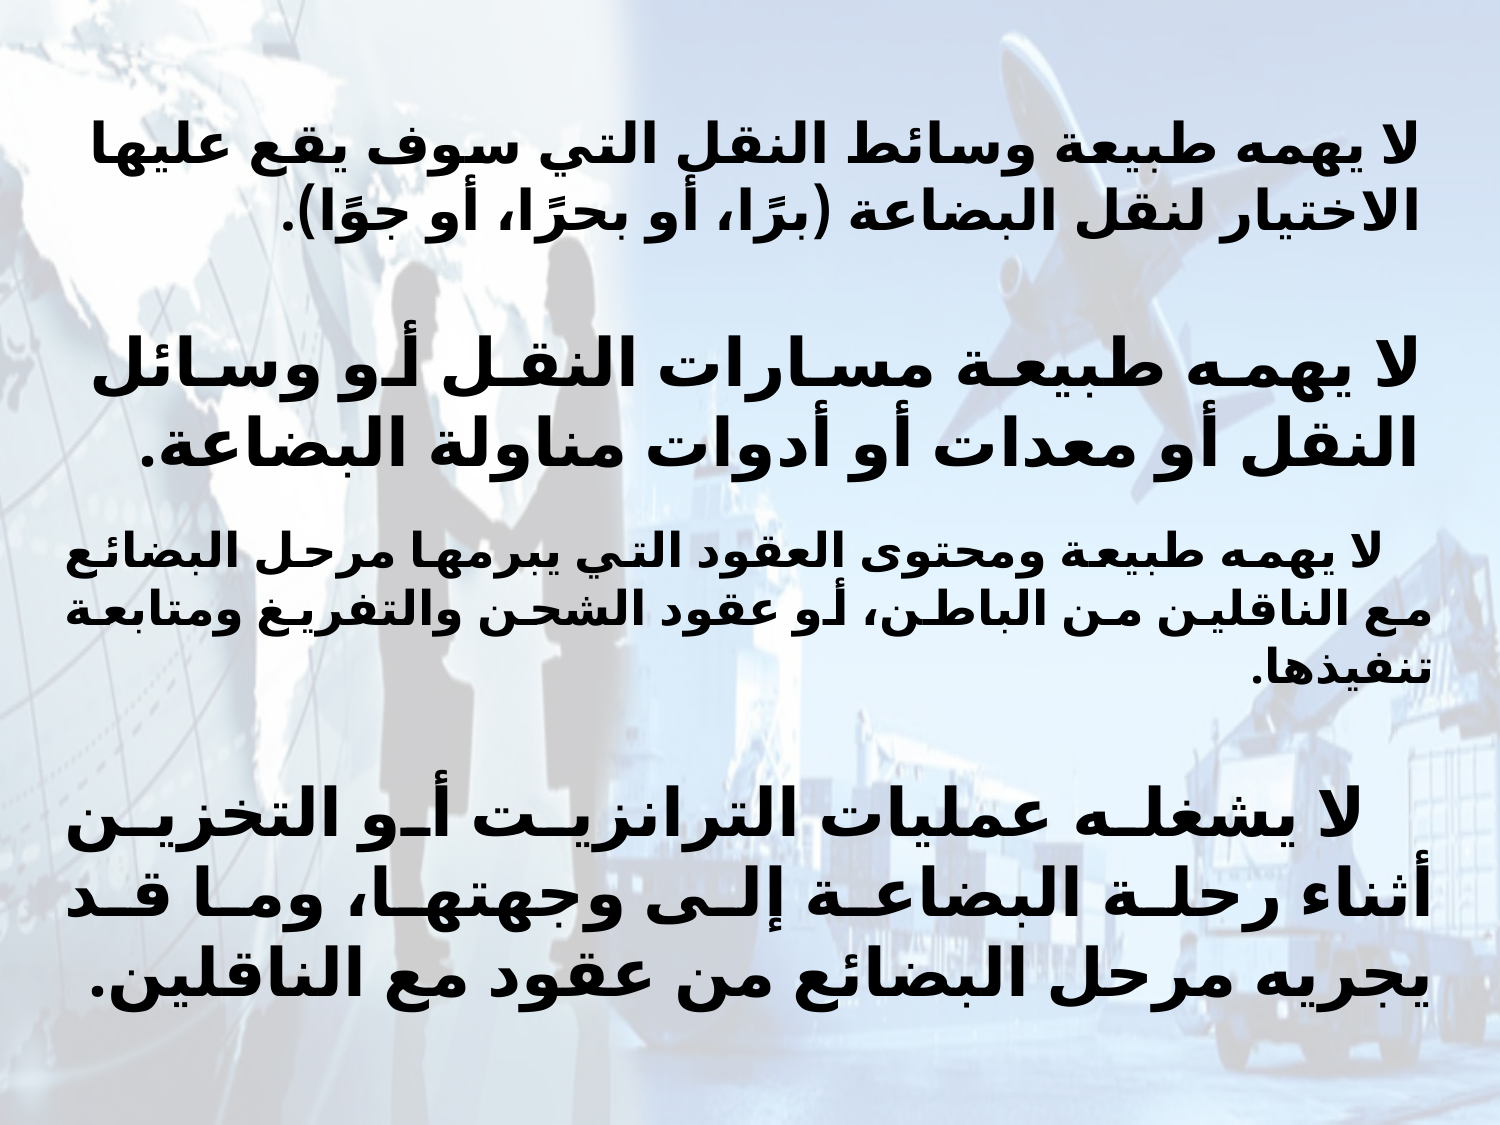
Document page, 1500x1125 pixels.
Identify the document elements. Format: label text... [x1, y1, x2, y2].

list لا يهمه طبيعة وسائط النقل التي سوف يقع عليها الاختيار لنقل البضاعة (برًا، أو بحرًا، أو جوًا). [75, 99, 1438, 288]
text_box لا يهمه طبيعة مسارات النقل أو وسائل النقل أو معدات أو أدوات مناولة البضاعة. [74, 312, 1438, 488]
text_box لا يشغله عمليات الترانزيت أو التخزين أثناء رحلة البضاعة إلى وجهتها، وما قد يجريه مرحل البضائع من عقود مع الناقلين. [50, 762, 1450, 950]
text_box لا يهمه طبيعة ومحتوى العقود التي يبرمها مرحل البضائع مع الناقلين من الباطن، أو عقود الشحن والتفريغ ومتابعة تنفيذها. [50, 512, 1450, 700]
